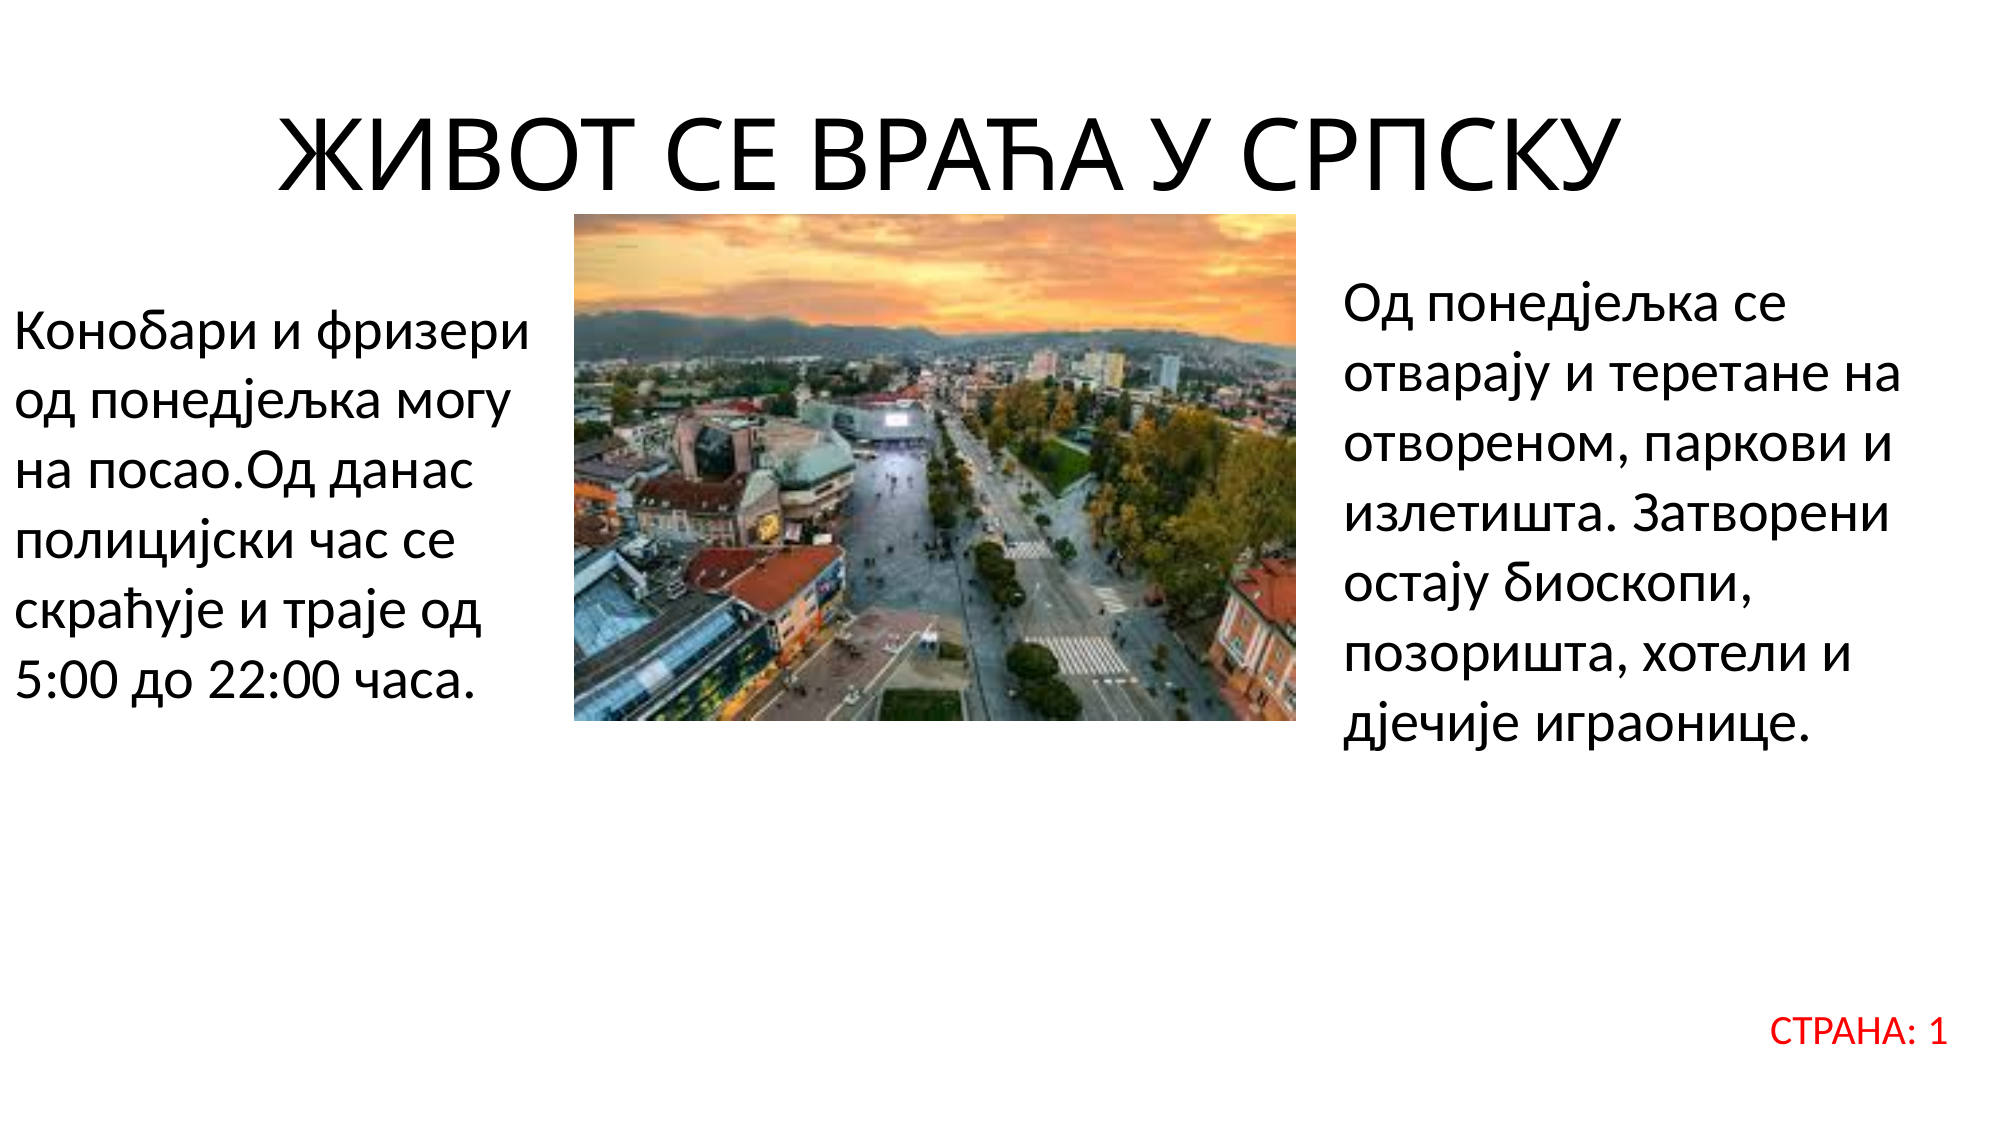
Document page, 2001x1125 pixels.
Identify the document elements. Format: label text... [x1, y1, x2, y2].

list ЖИВОТ СЕ ВРАЋА У СРПСКУ [88, 96, 1813, 231]
text_box СТРАНА: 1 [1746, 958, 1972, 1099]
text_box Конобари и фризери од понедjељка могу на посао.Од данас полициjски час се скраћује и траје од 5:00 до 22:00 часа. [0, 265, 574, 736]
text_box Од понедјeљка се отварају и теретане на отвореном, паркови и излетишта. Затворени остају биоскопи, позоришта, хотели и дјечије играонице. [1328, 265, 1972, 751]
picture [574, 214, 1296, 721]
